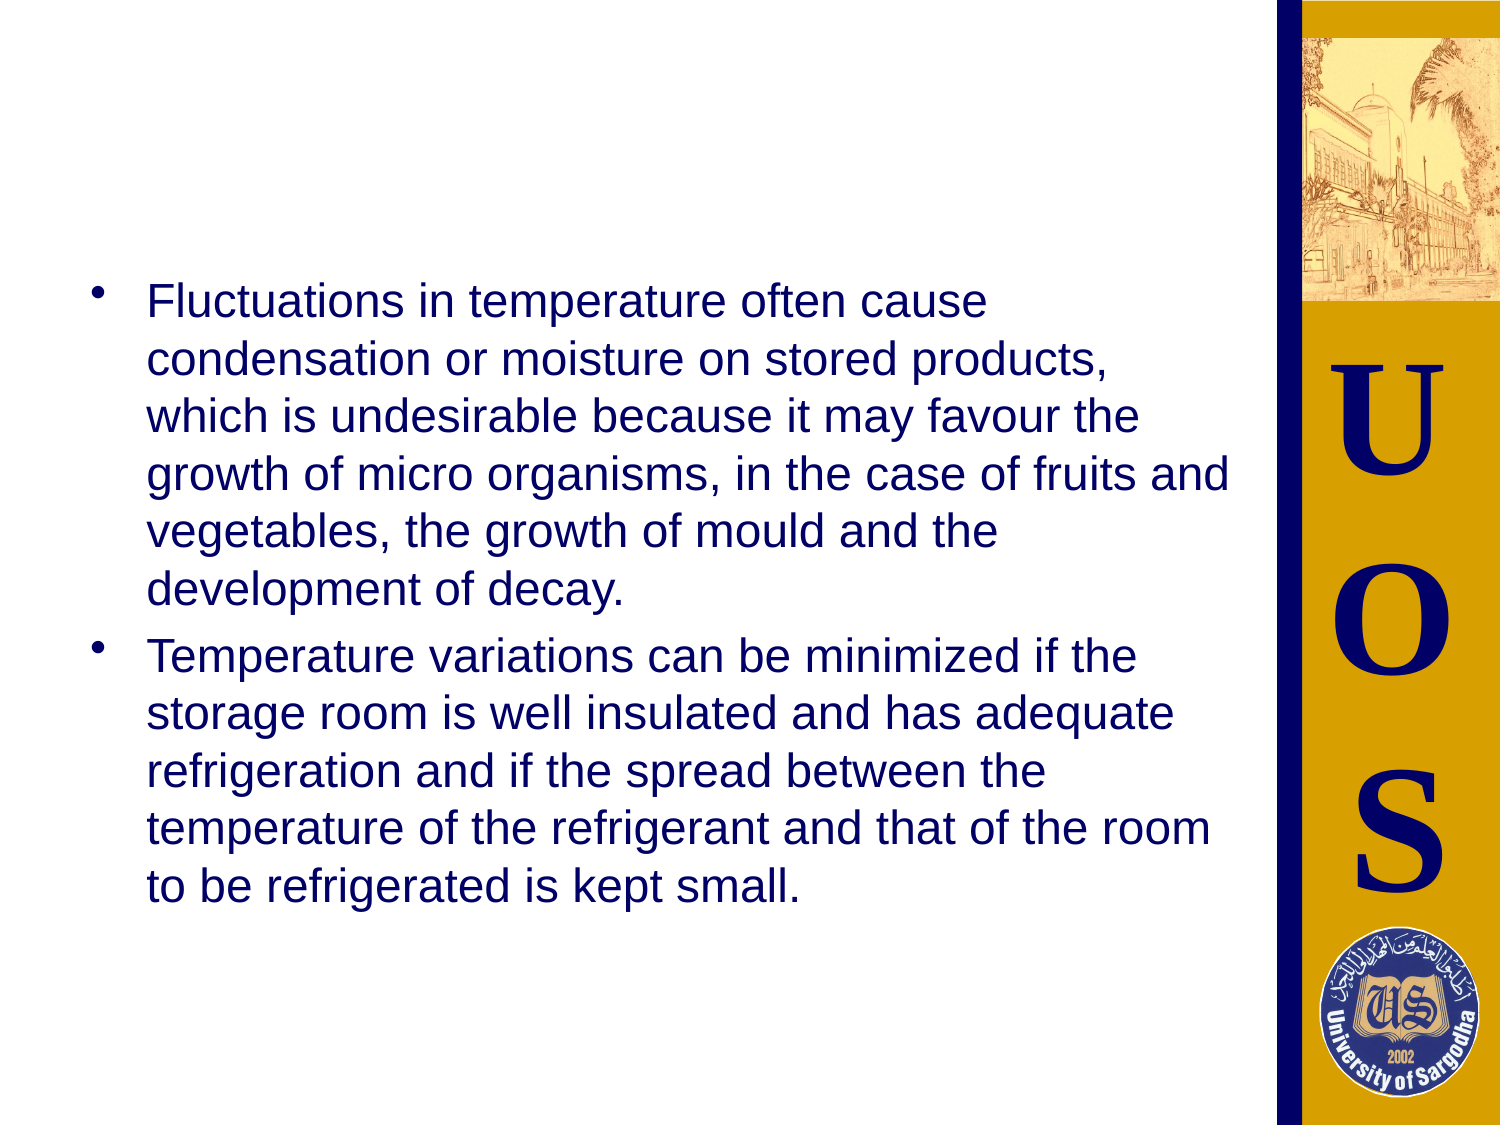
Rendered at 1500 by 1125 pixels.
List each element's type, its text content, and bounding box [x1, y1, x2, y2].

picture [1303, 38, 1500, 301]
list Fluctuations in temperature often cause condensation or moisture on stored products, which is undesirable because it may favour the growth of micro organisms, in the case of fruits and vegetables, the growth of mould and the development of decay. Temperature variations can be minimized if the storage room is well insulated and has adequate refrigeration and if the spread between the temperature of the refrigerant and that of the room to be refrigerated is kept small. [75, 262, 1250, 1005]
